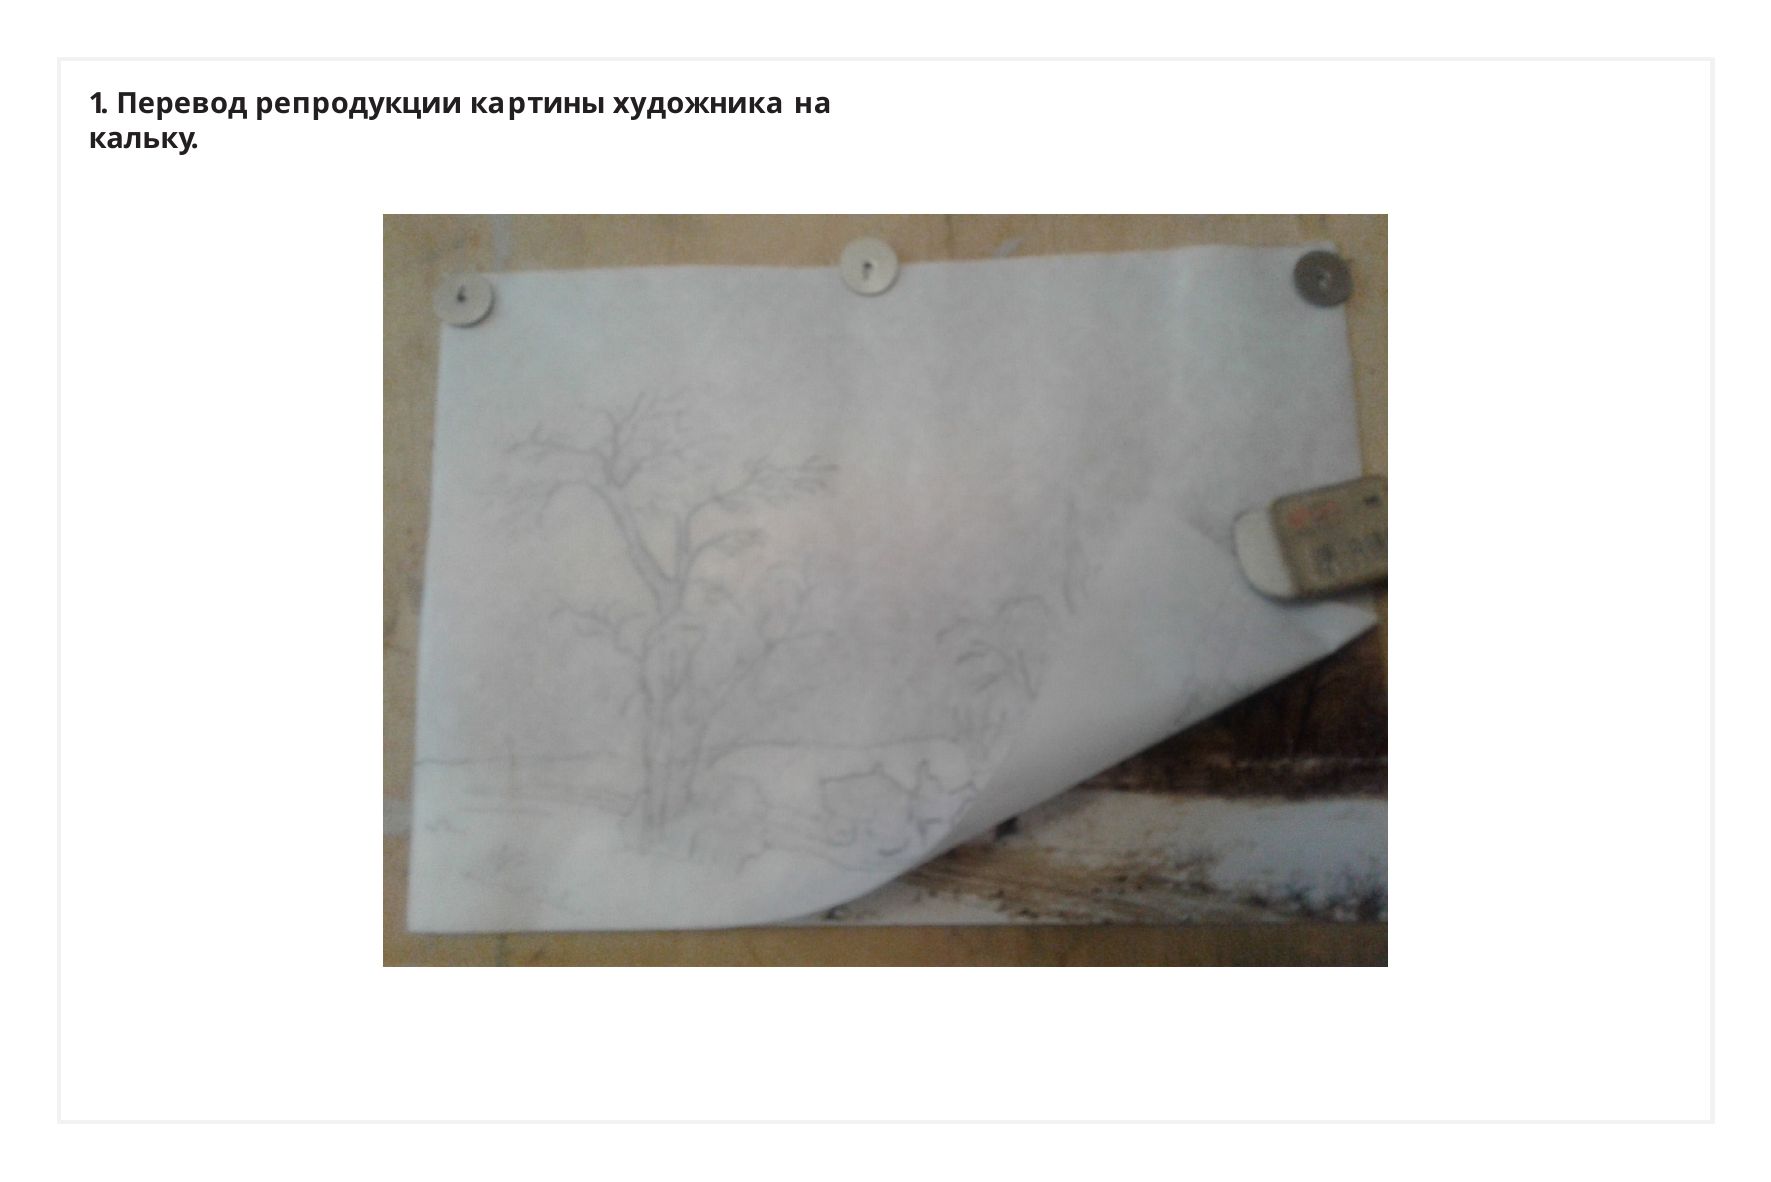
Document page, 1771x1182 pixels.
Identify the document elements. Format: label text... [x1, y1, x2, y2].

picture [383, 213, 1388, 968]
text_box 1. Перевод репродукции картины художника на кальку. [86, 82, 857, 155]
